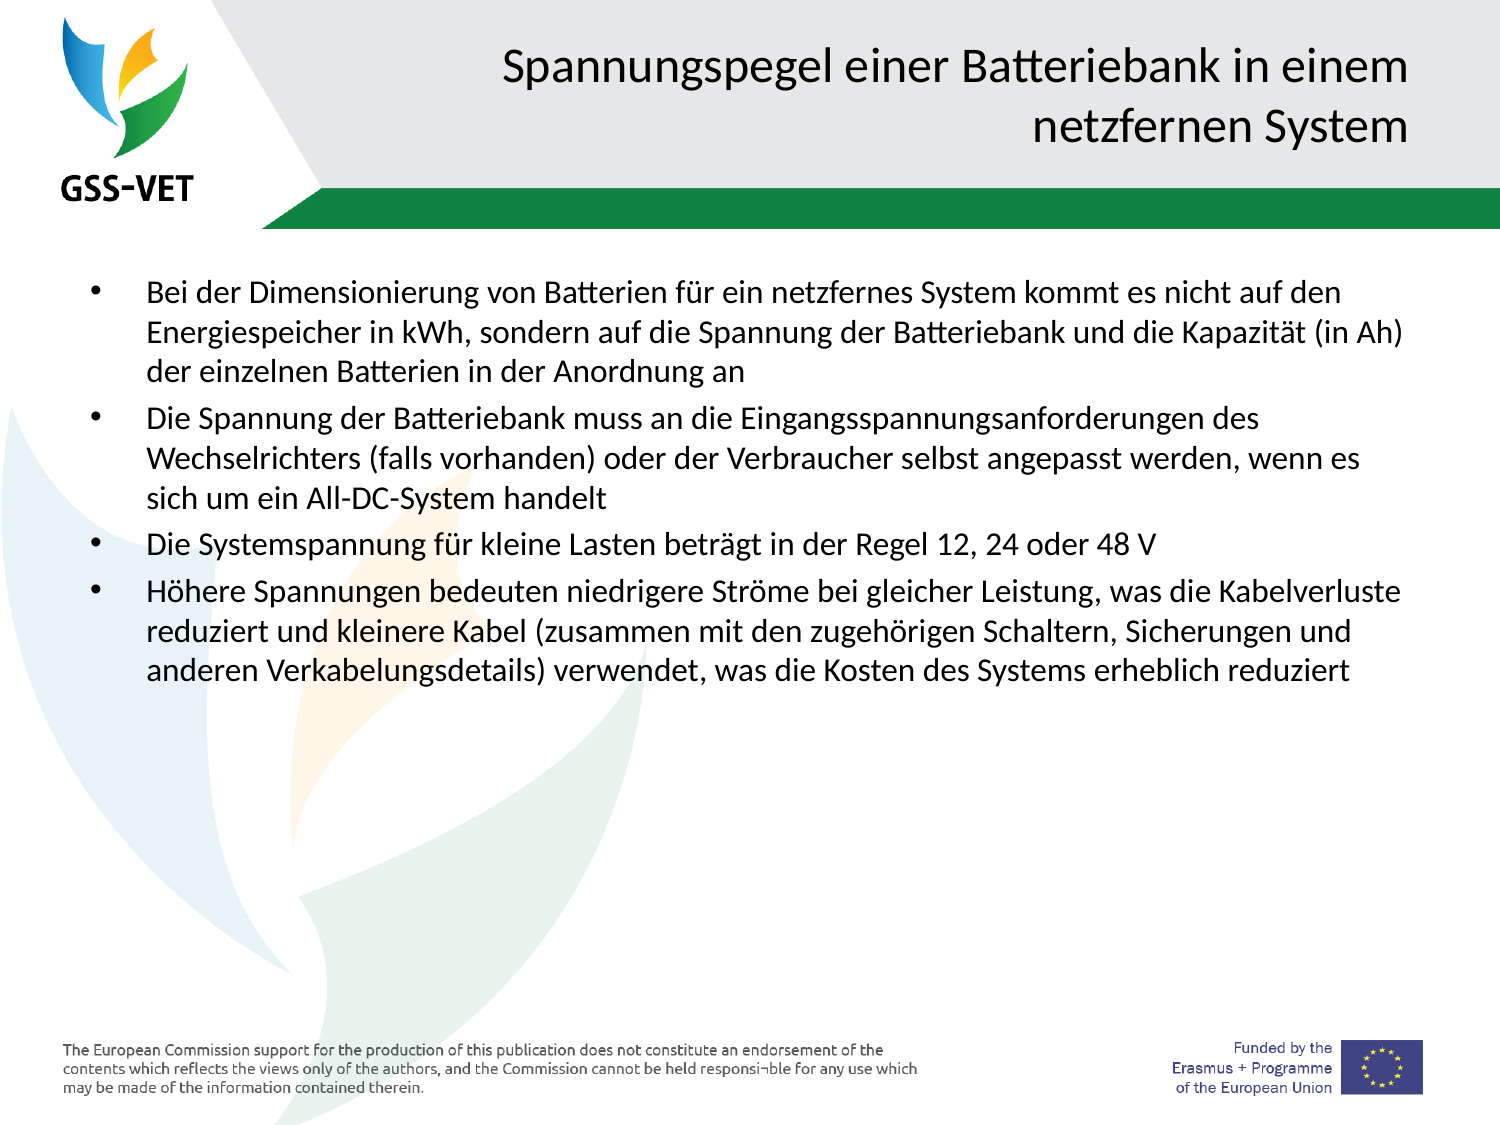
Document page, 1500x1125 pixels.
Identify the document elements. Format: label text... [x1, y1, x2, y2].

text_box Bei der Dimensionierung von Batterien für ein netzfernes System kommt es nicht auf den Energiespeicher in kWh, sondern auf die Spannung der Batteriebank und die Kapazität (in Ah) der einzelnen Batterien in der Anordnung an Die Spannung der Batteriebank muss an die Eingangsspannungsanforderungen des Wechselrichters (falls vorhanden) oder der Verbraucher selbst angepasst werden, wenn es sich um ein All-DC-System handelt Die Systemspannung für kleine Lasten beträgt in der Regel 12, 24 oder 48 V Höhere Spannungen bedeuten niedrigere Ströme bei gleicher Leistung, was die Kabelverluste reduziert und kleinere Kabel (zusammen mit den zugehörigen Schaltern, Sicherungen und anderen Verkabelungsdetails) verwendet, was die Kosten des Systems erheblich reduziert [74, 262, 1425, 1005]
title Spannungspegel einer Batteriebank in einem netzfernen System [324, 0, 1425, 185]
picture [0, 0, 1500, 1125]
